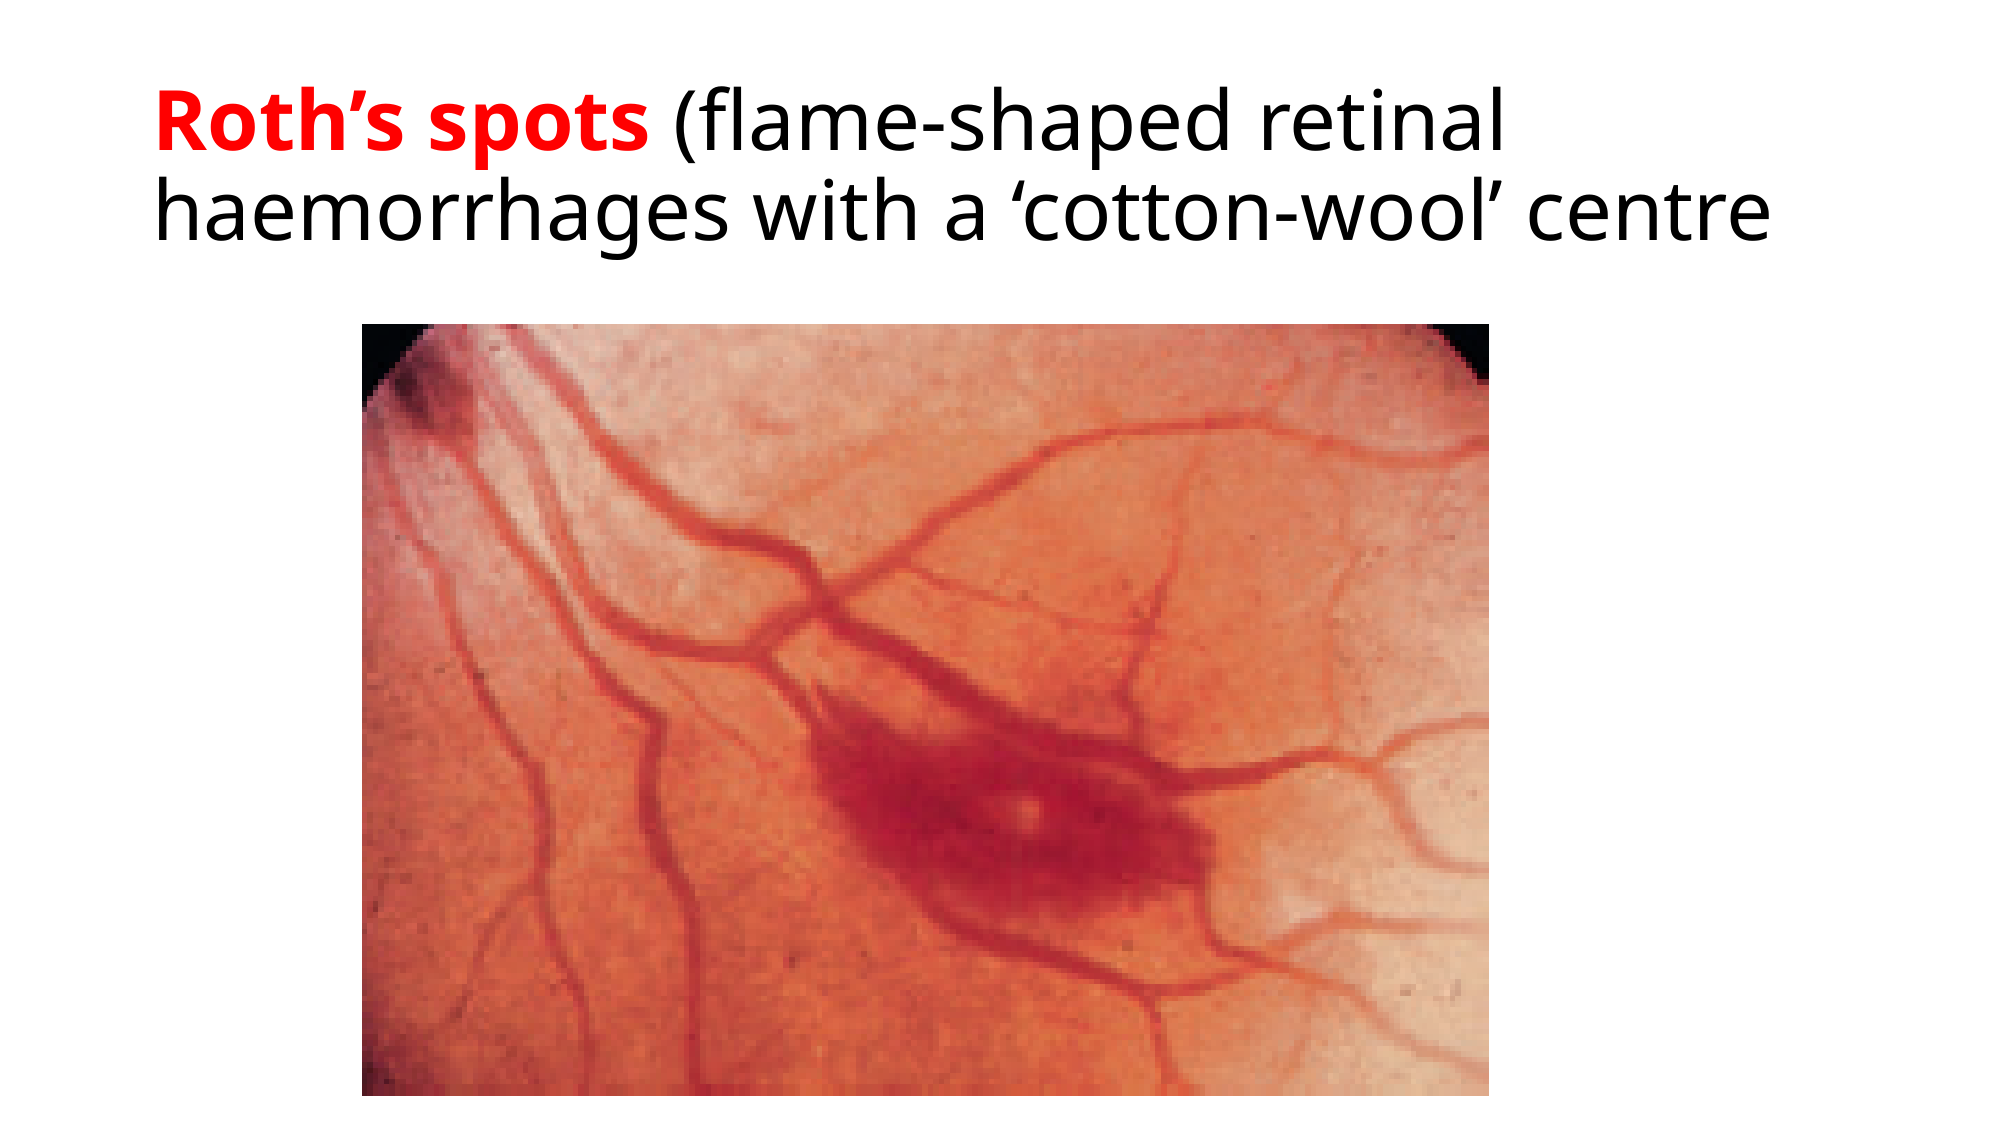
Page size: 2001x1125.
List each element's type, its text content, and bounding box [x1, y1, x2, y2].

title Roth’s spots (flame-shaped retinal haemorrhages with a ‘cotton-wool’ centre [137, 59, 1863, 278]
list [351, 324, 1489, 1096]
